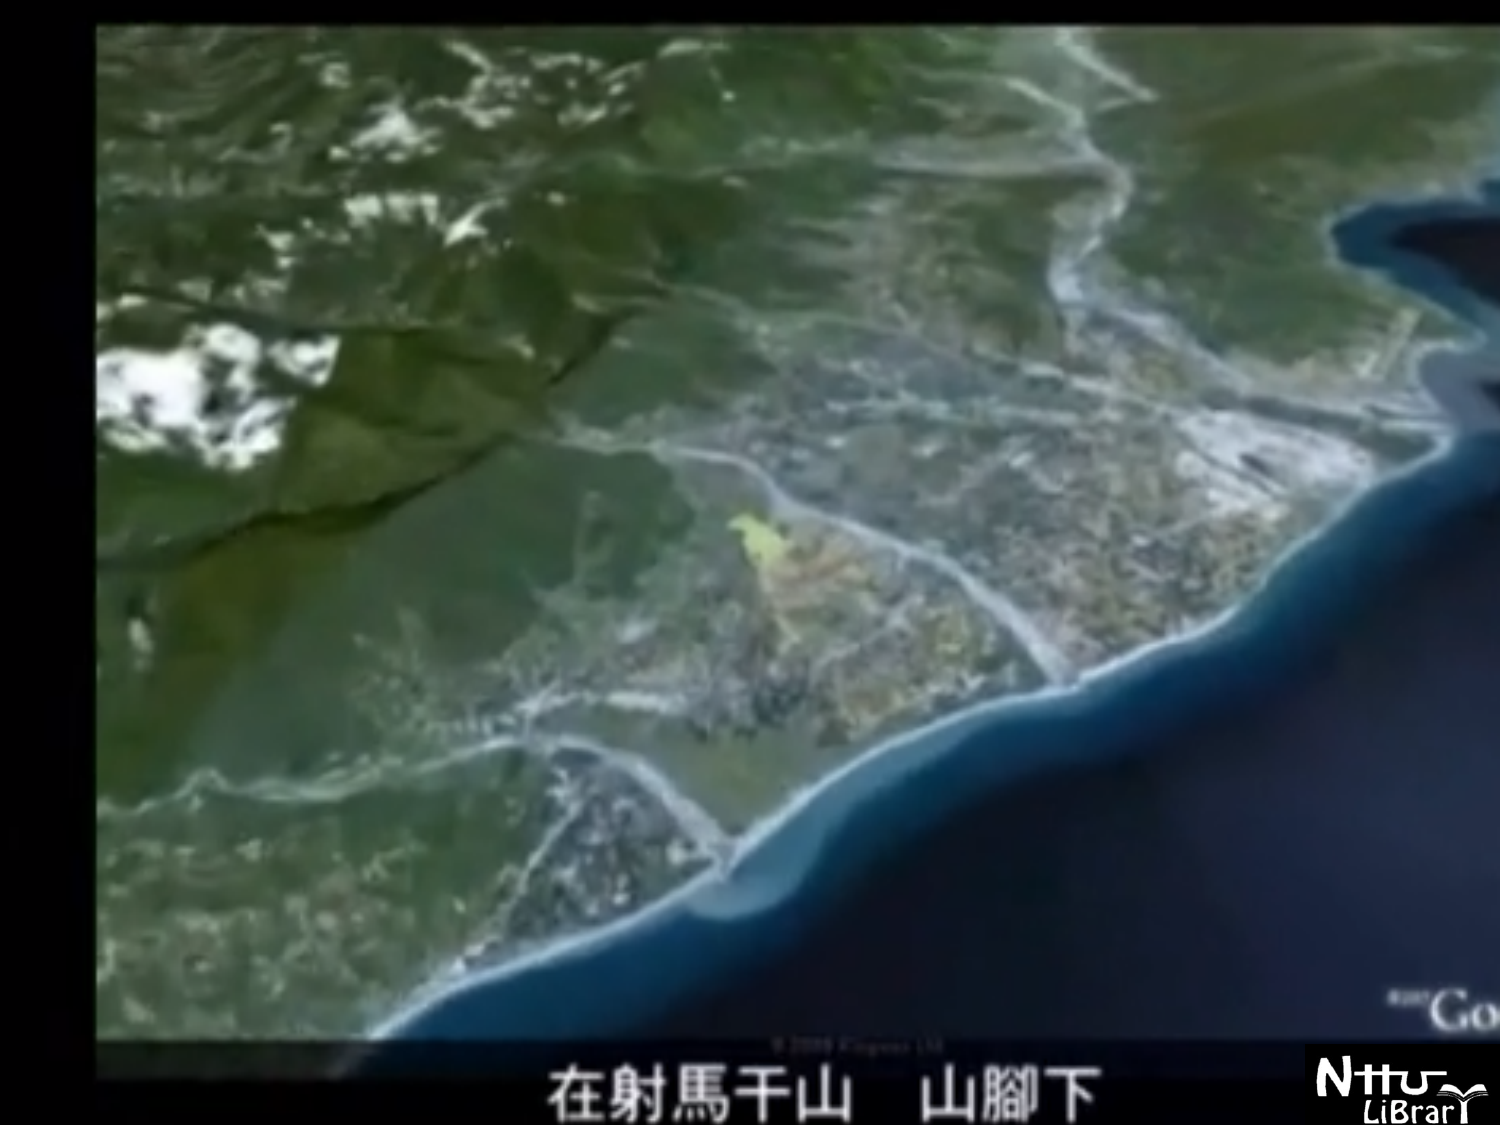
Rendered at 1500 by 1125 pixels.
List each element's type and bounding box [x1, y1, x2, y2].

picture [1304, 1044, 1500, 1125]
list [0, 0, 1500, 1125]
